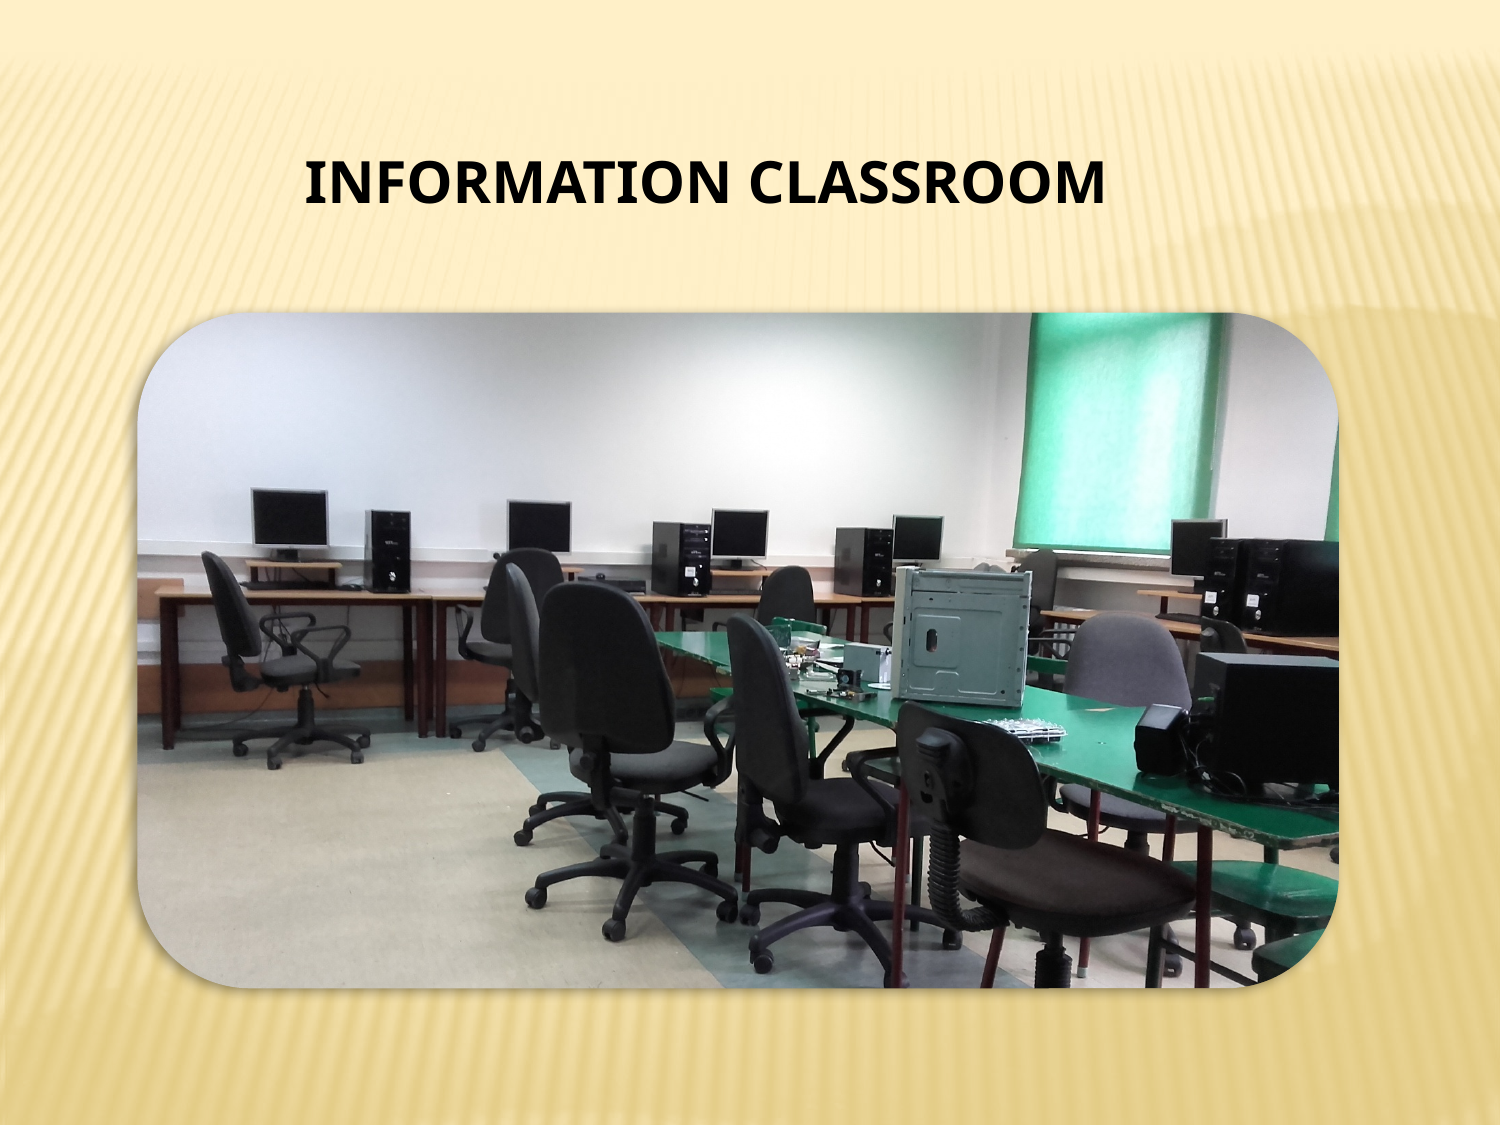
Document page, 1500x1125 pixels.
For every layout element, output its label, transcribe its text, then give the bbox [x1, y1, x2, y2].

text_box INFORMATION CLASSROOM [162, 137, 1250, 223]
picture [137, 312, 1340, 989]
